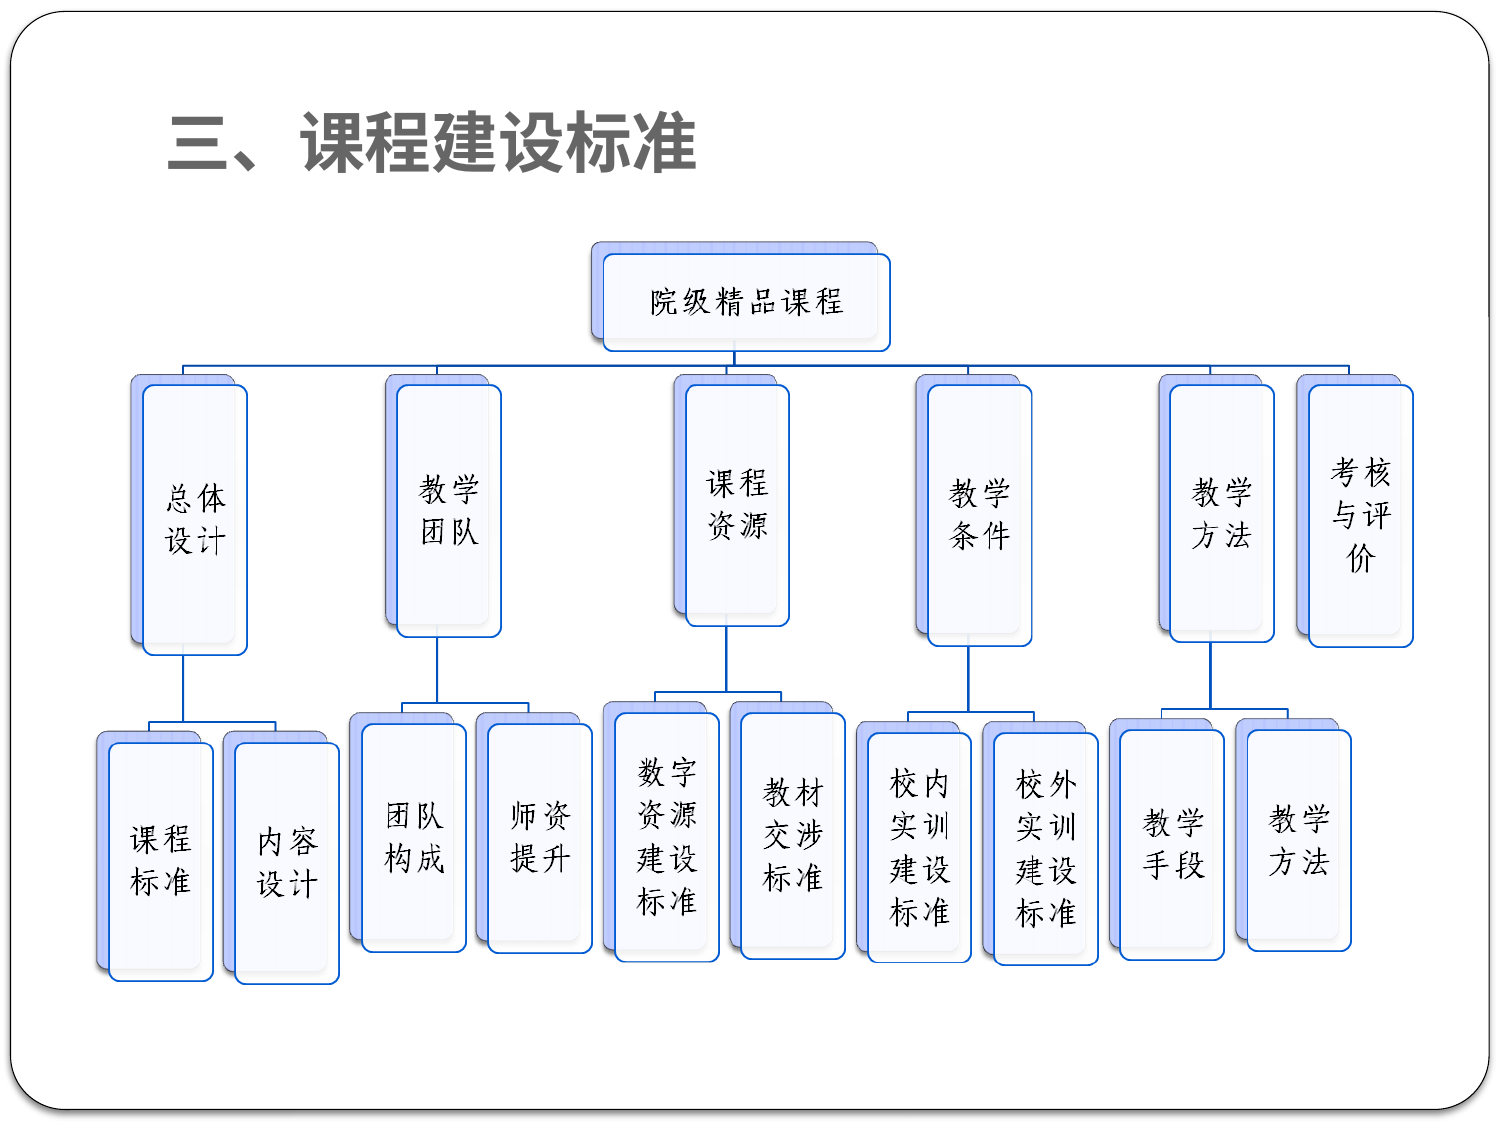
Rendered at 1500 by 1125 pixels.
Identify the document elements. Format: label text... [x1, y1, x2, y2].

title 三、课程建设标准 [150, 45, 1425, 197]
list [88, 237, 1420, 1036]
